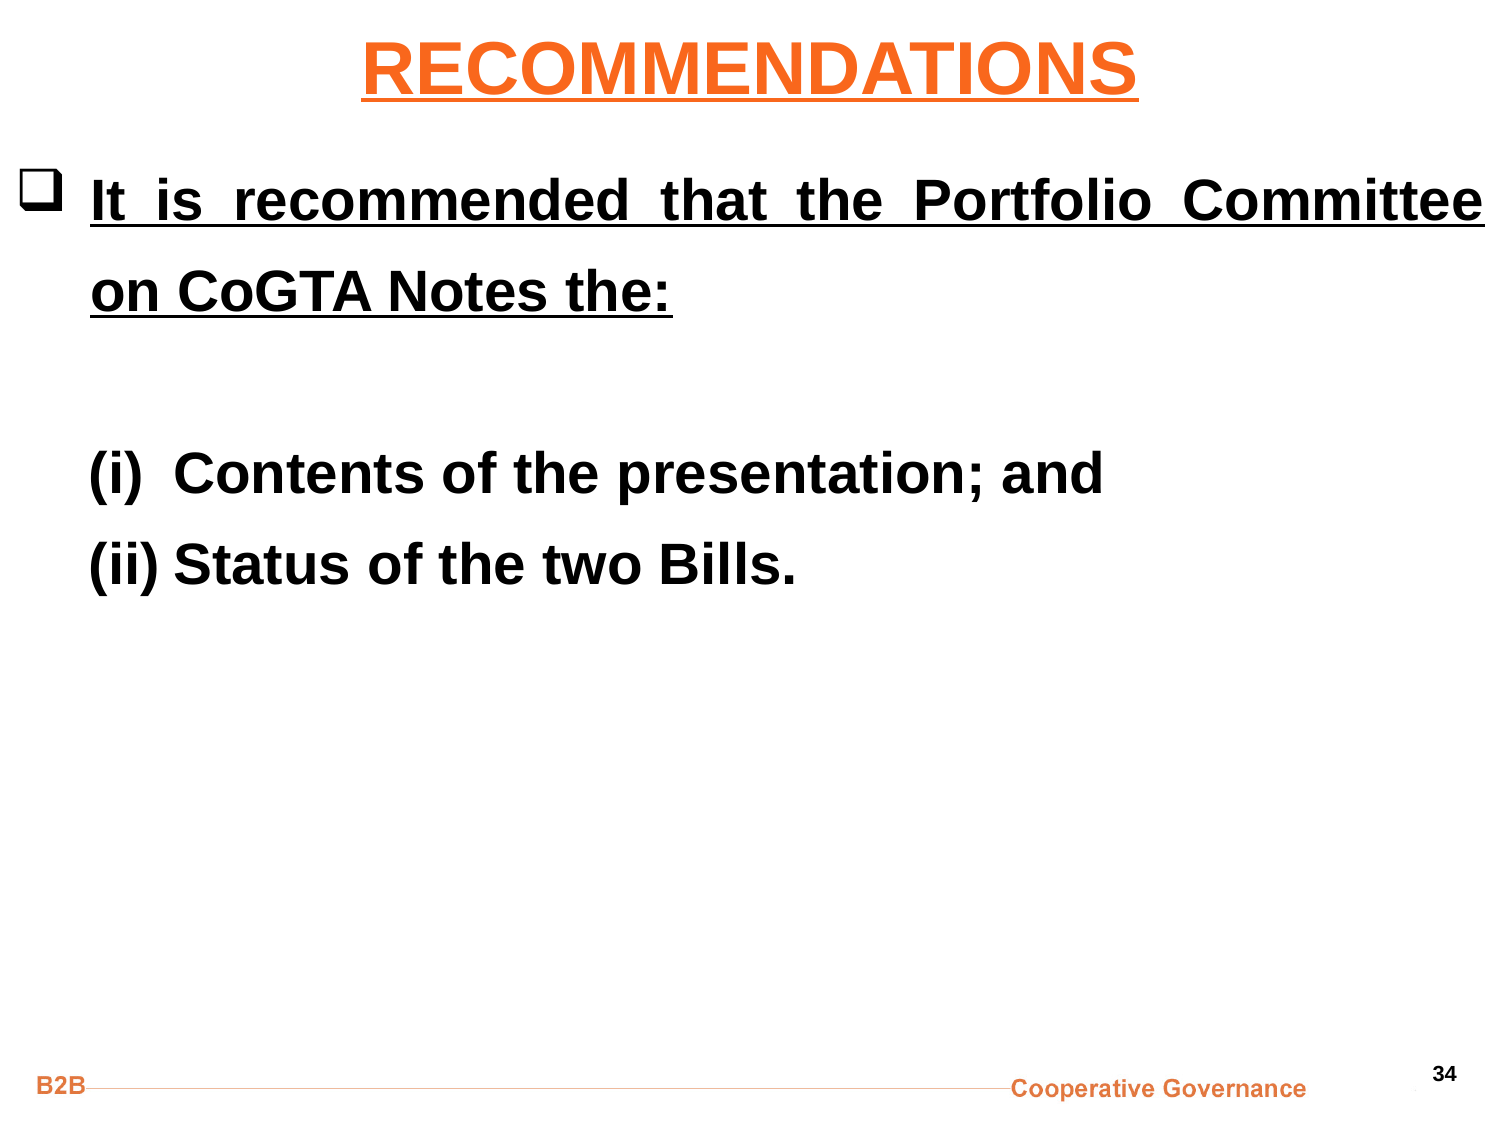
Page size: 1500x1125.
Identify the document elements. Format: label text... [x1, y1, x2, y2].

list It is recommended that the Portfolio Committee on CoGTA Notes the: Contents of the presentation; and Status of the two Bills. [0, 133, 1500, 988]
slide_number 34 [1391, 1042, 1472, 1103]
title RECOMMENDATIONS [0, 0, 1500, 133]
picture [0, 988, 1500, 1125]
